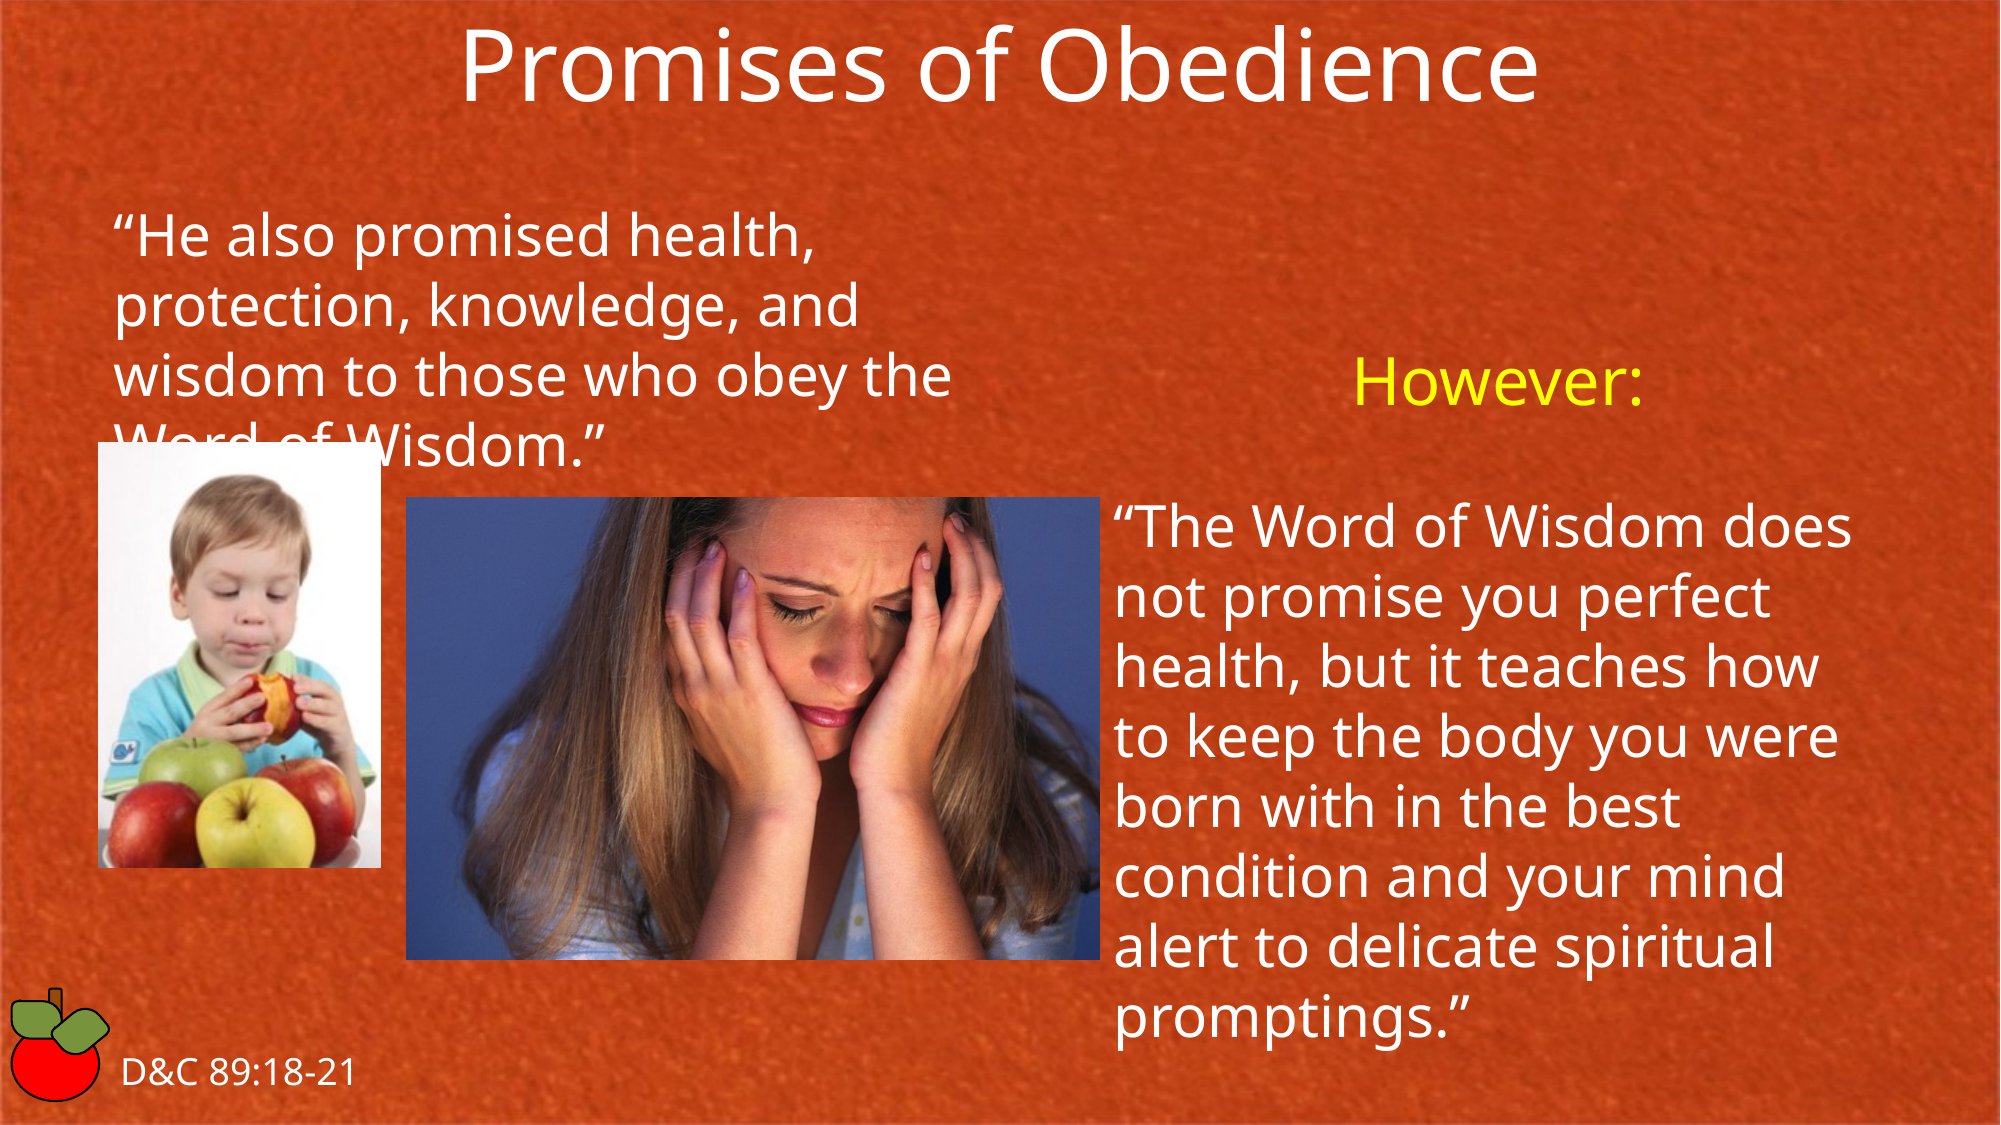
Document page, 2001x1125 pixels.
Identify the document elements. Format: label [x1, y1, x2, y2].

text_box [11, 988, 106, 1102]
picture [0, 0, 2000, 1125]
